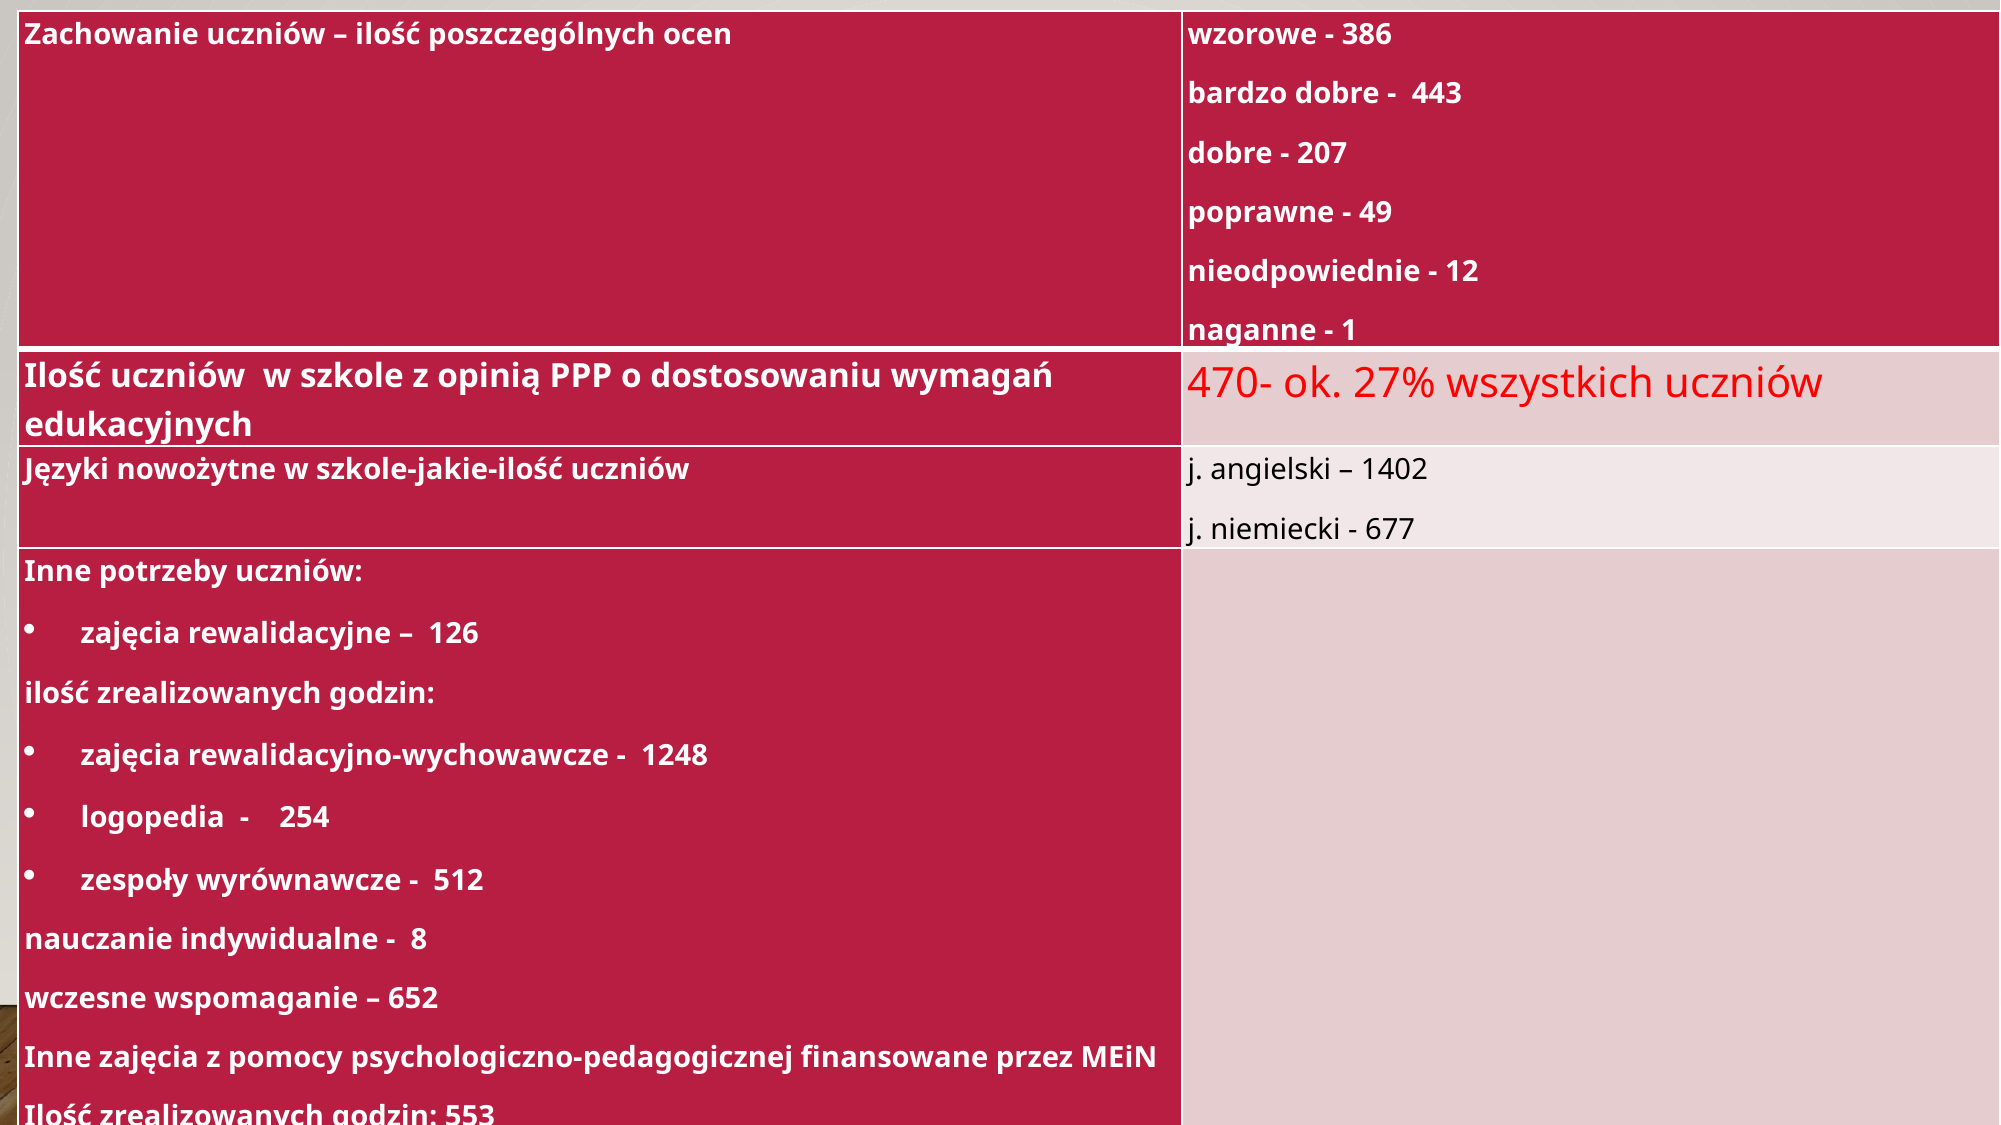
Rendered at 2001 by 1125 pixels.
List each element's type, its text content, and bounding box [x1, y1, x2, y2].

table_cell [1183, 549, 1999, 1125]
table_cell Języki nowożytne w szkole-jakie-ilość uczniów [19, 447, 1181, 547]
table_cell j. angielski – 1402 j. niemiecki - 677 [1183, 447, 1999, 547]
table_cell Ilość uczniów w szkole z opinią PPP o dostosowaniu wymagań edukacyjnych [19, 352, 1181, 445]
table_header wzorowe - 386 bardzo dobre - 443 dobre - 207 poprawne - 49 nieodpowiednie - 12 naganne - 1 [1183, 12, 1999, 346]
table_cell 470- ok. 27% wszystkich uczniów [1183, 352, 1999, 445]
table_cell Inne potrzeby uczniów: zajęcia rewalidacyjne – 126 ilość zrealizowanych godzin: zajęcia rewalidacyjno-wychowawcze - 1248 logopedia - 254 zespoły wyrównawcze - 512 nauczanie indywidualne - 8 wczesne wspomaganie – 652 Inne zajęcia z pomocy psychologiczno-pedagogicznej finansowane przez MEiN Ilość zrealizowanych godzin: 553 [19, 549, 1181, 1125]
table_header Zachowanie uczniów – ilość poszczególnych ocen [19, 12, 1181, 346]
picture [0, 1005, 17, 1125]
